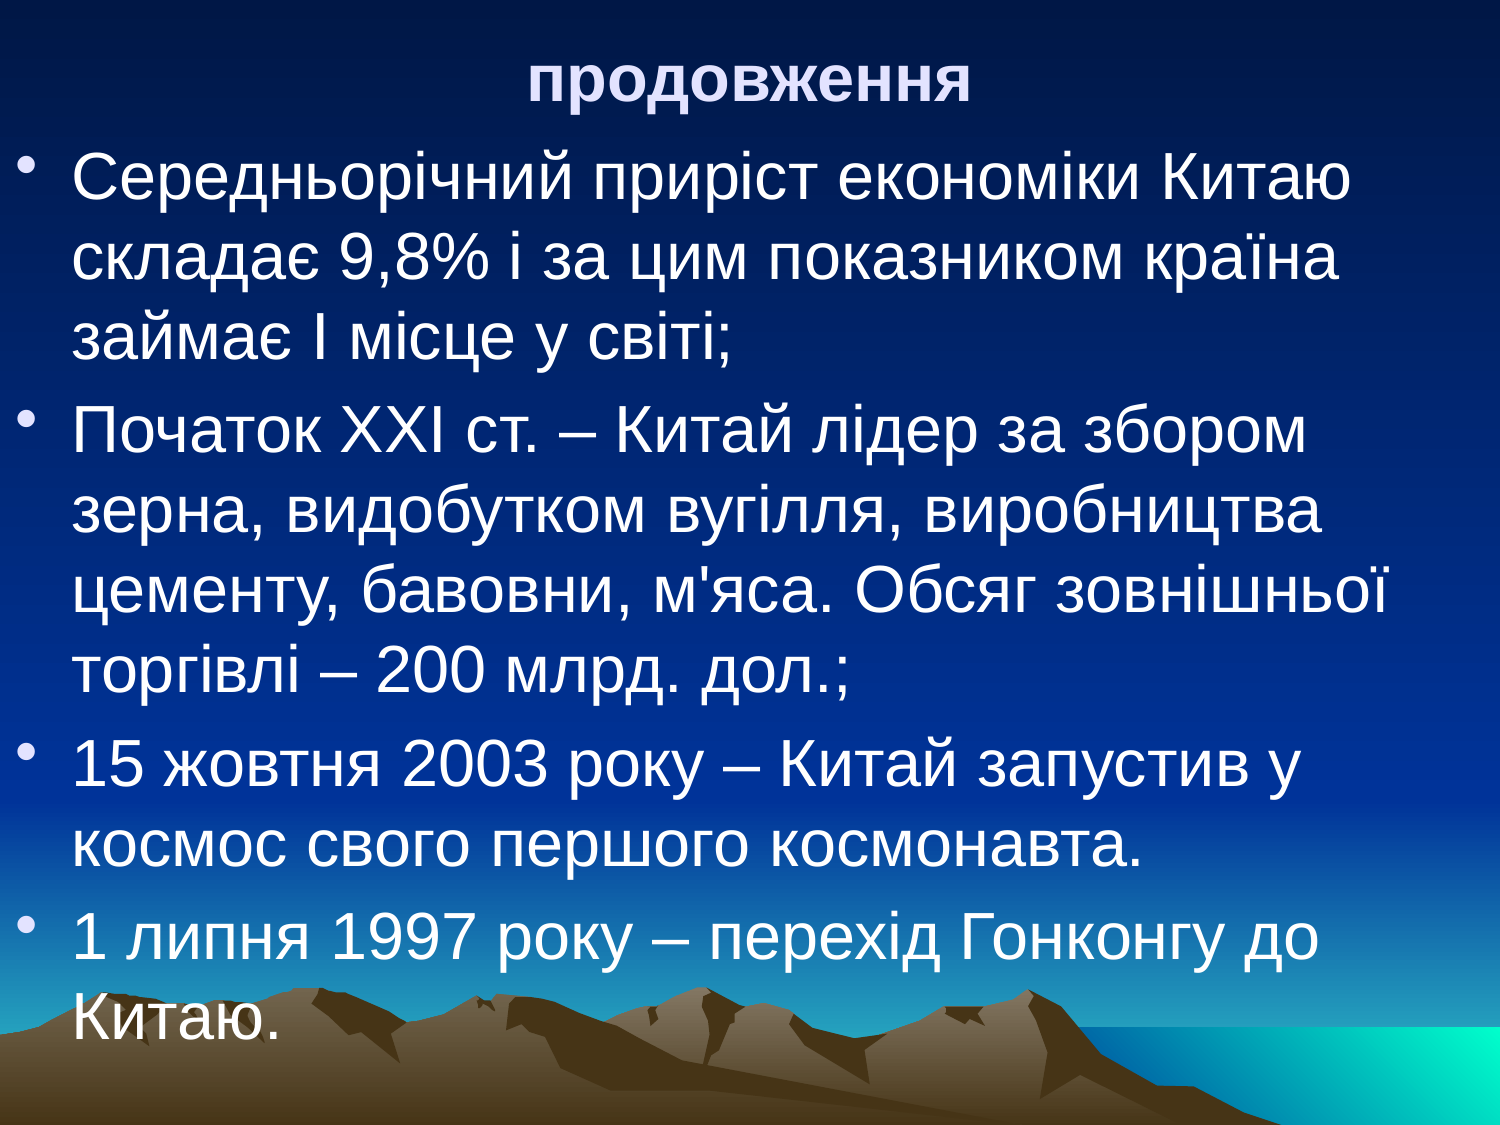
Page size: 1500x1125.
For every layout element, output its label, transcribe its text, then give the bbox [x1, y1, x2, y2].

list Середньорічний приріст економіки Китаю складає 9,8% і за цим показником країна займає І місце у світі; Початок ХХІ ст. – Китай лідер за збором зерна, видобутком вугілля, виробництва цементу, бавовни, м'яса. Обсяг зовнішньої торгівлі – 200 млрд. дол.; 15 жовтня 2003 року – Китай запустив у космос свого першого космонавта. 1 липня 1997 року – перехід Гонконгу до Китаю. [0, 125, 1500, 1125]
title продовження [74, 0, 1426, 125]
